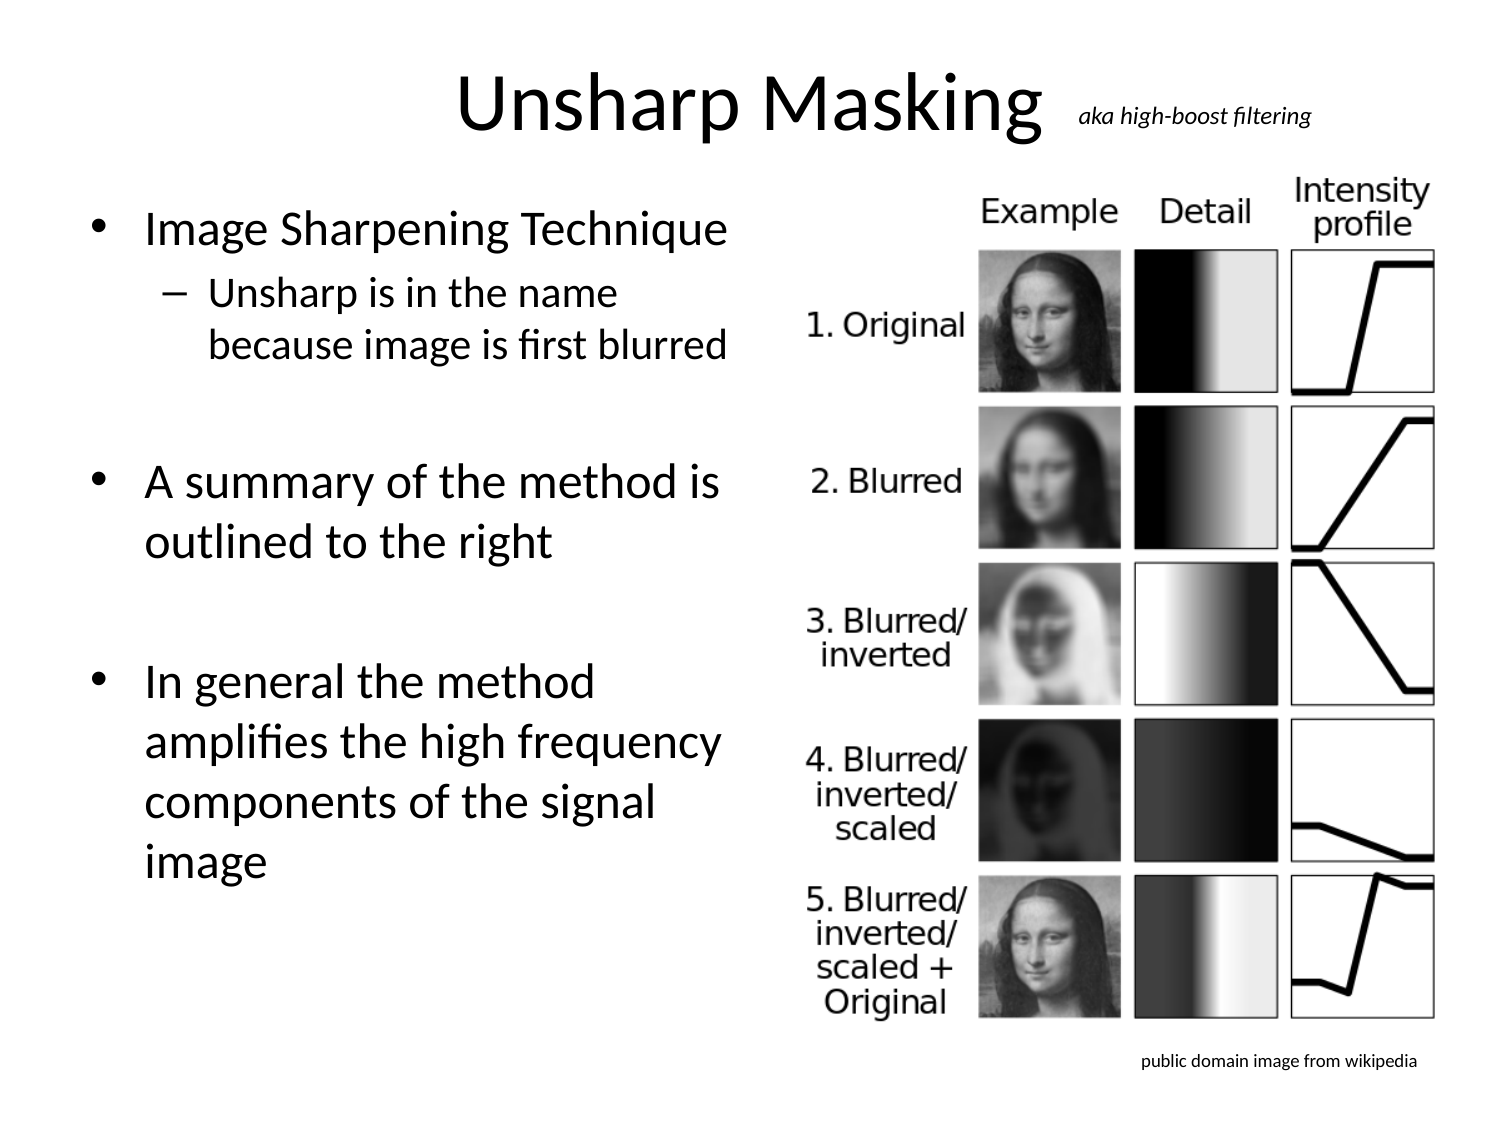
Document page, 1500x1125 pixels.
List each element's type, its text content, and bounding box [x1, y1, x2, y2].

title Unsharp Masking [75, 45, 1425, 150]
picture [800, 172, 1441, 1026]
text_box public domain image from wikipedia [1126, 1041, 1433, 1079]
text_box aka high-boost filtering [1063, 92, 1328, 137]
list Image Sharpening Technique Unsharp is in the name because image is first blurred A summary of the method is outlined to the right In general the method amplifies the high frequency components of the signal image [75, 187, 750, 1005]
